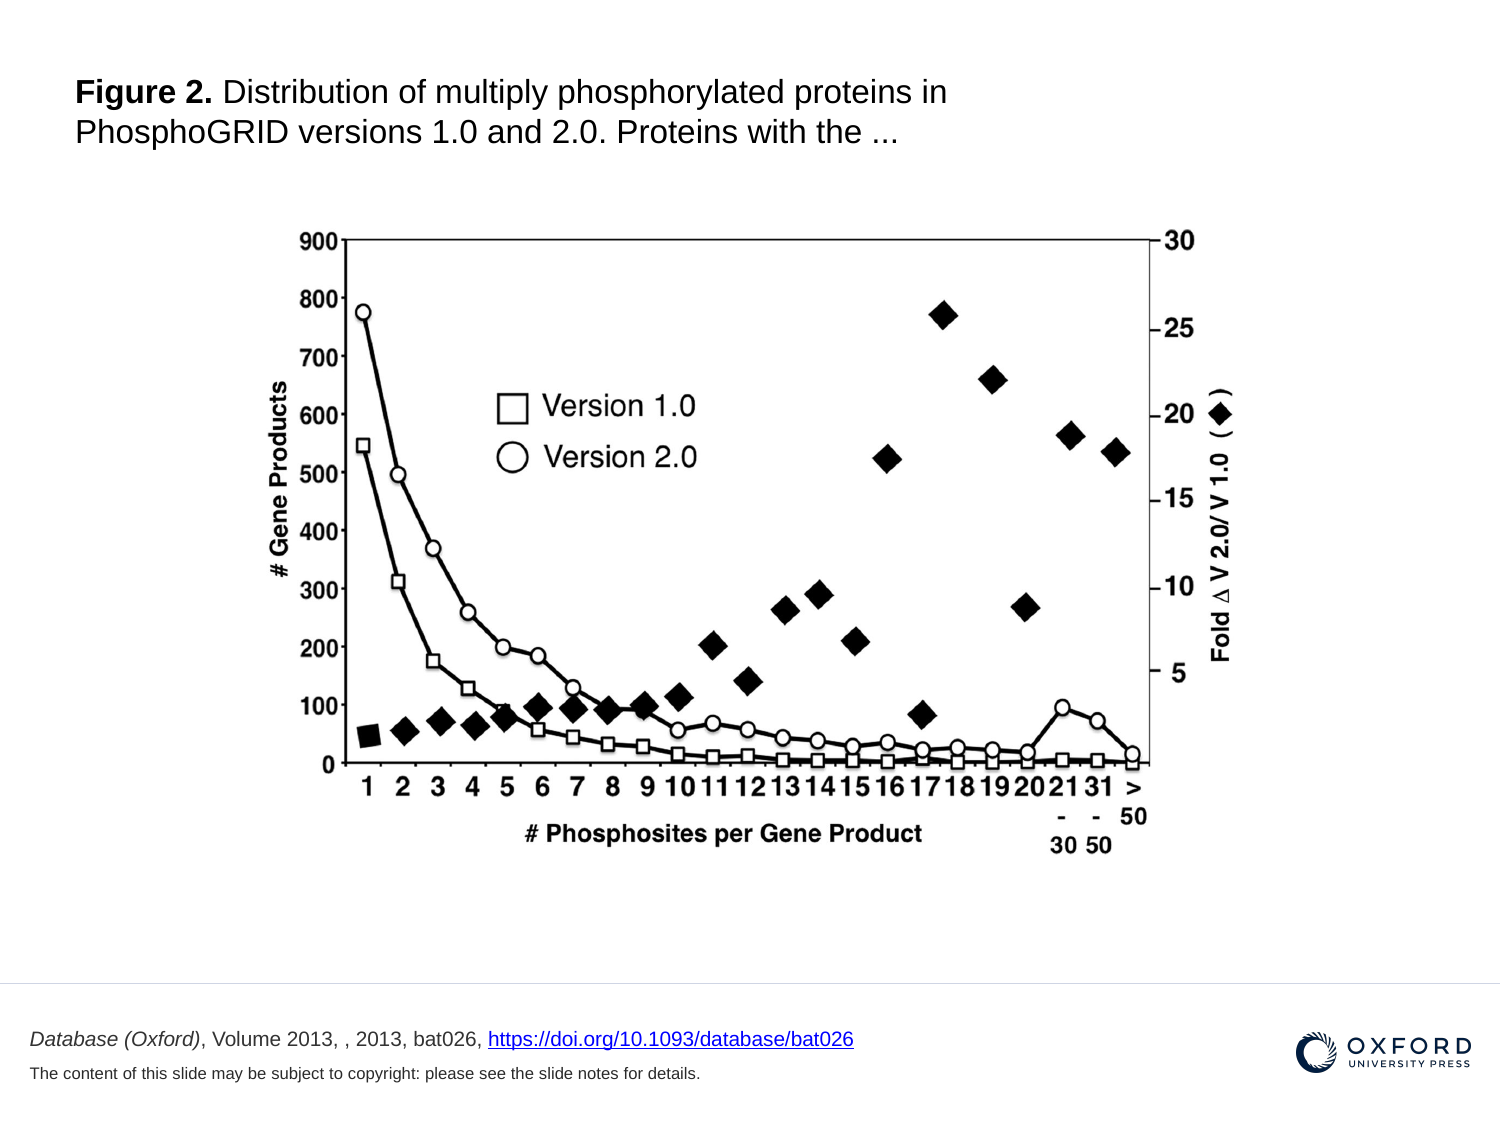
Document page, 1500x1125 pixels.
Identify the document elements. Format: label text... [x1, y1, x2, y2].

picture [1296, 1032, 1471, 1073]
title Figure 2. Distribution of multiply phosphorylated proteins in PhosphoGRID versions 1.0 and 2.0. Proteins with the ... [75, 69, 1078, 171]
footer Database (Oxford), Volume 2013, , 2013, bat026, https://doi.org/10.1093/database/bat026 The content of this slide may be subject to copyright: please see the slide notes for details. [0, 983, 1260, 1125]
picture [262, 224, 1238, 860]
